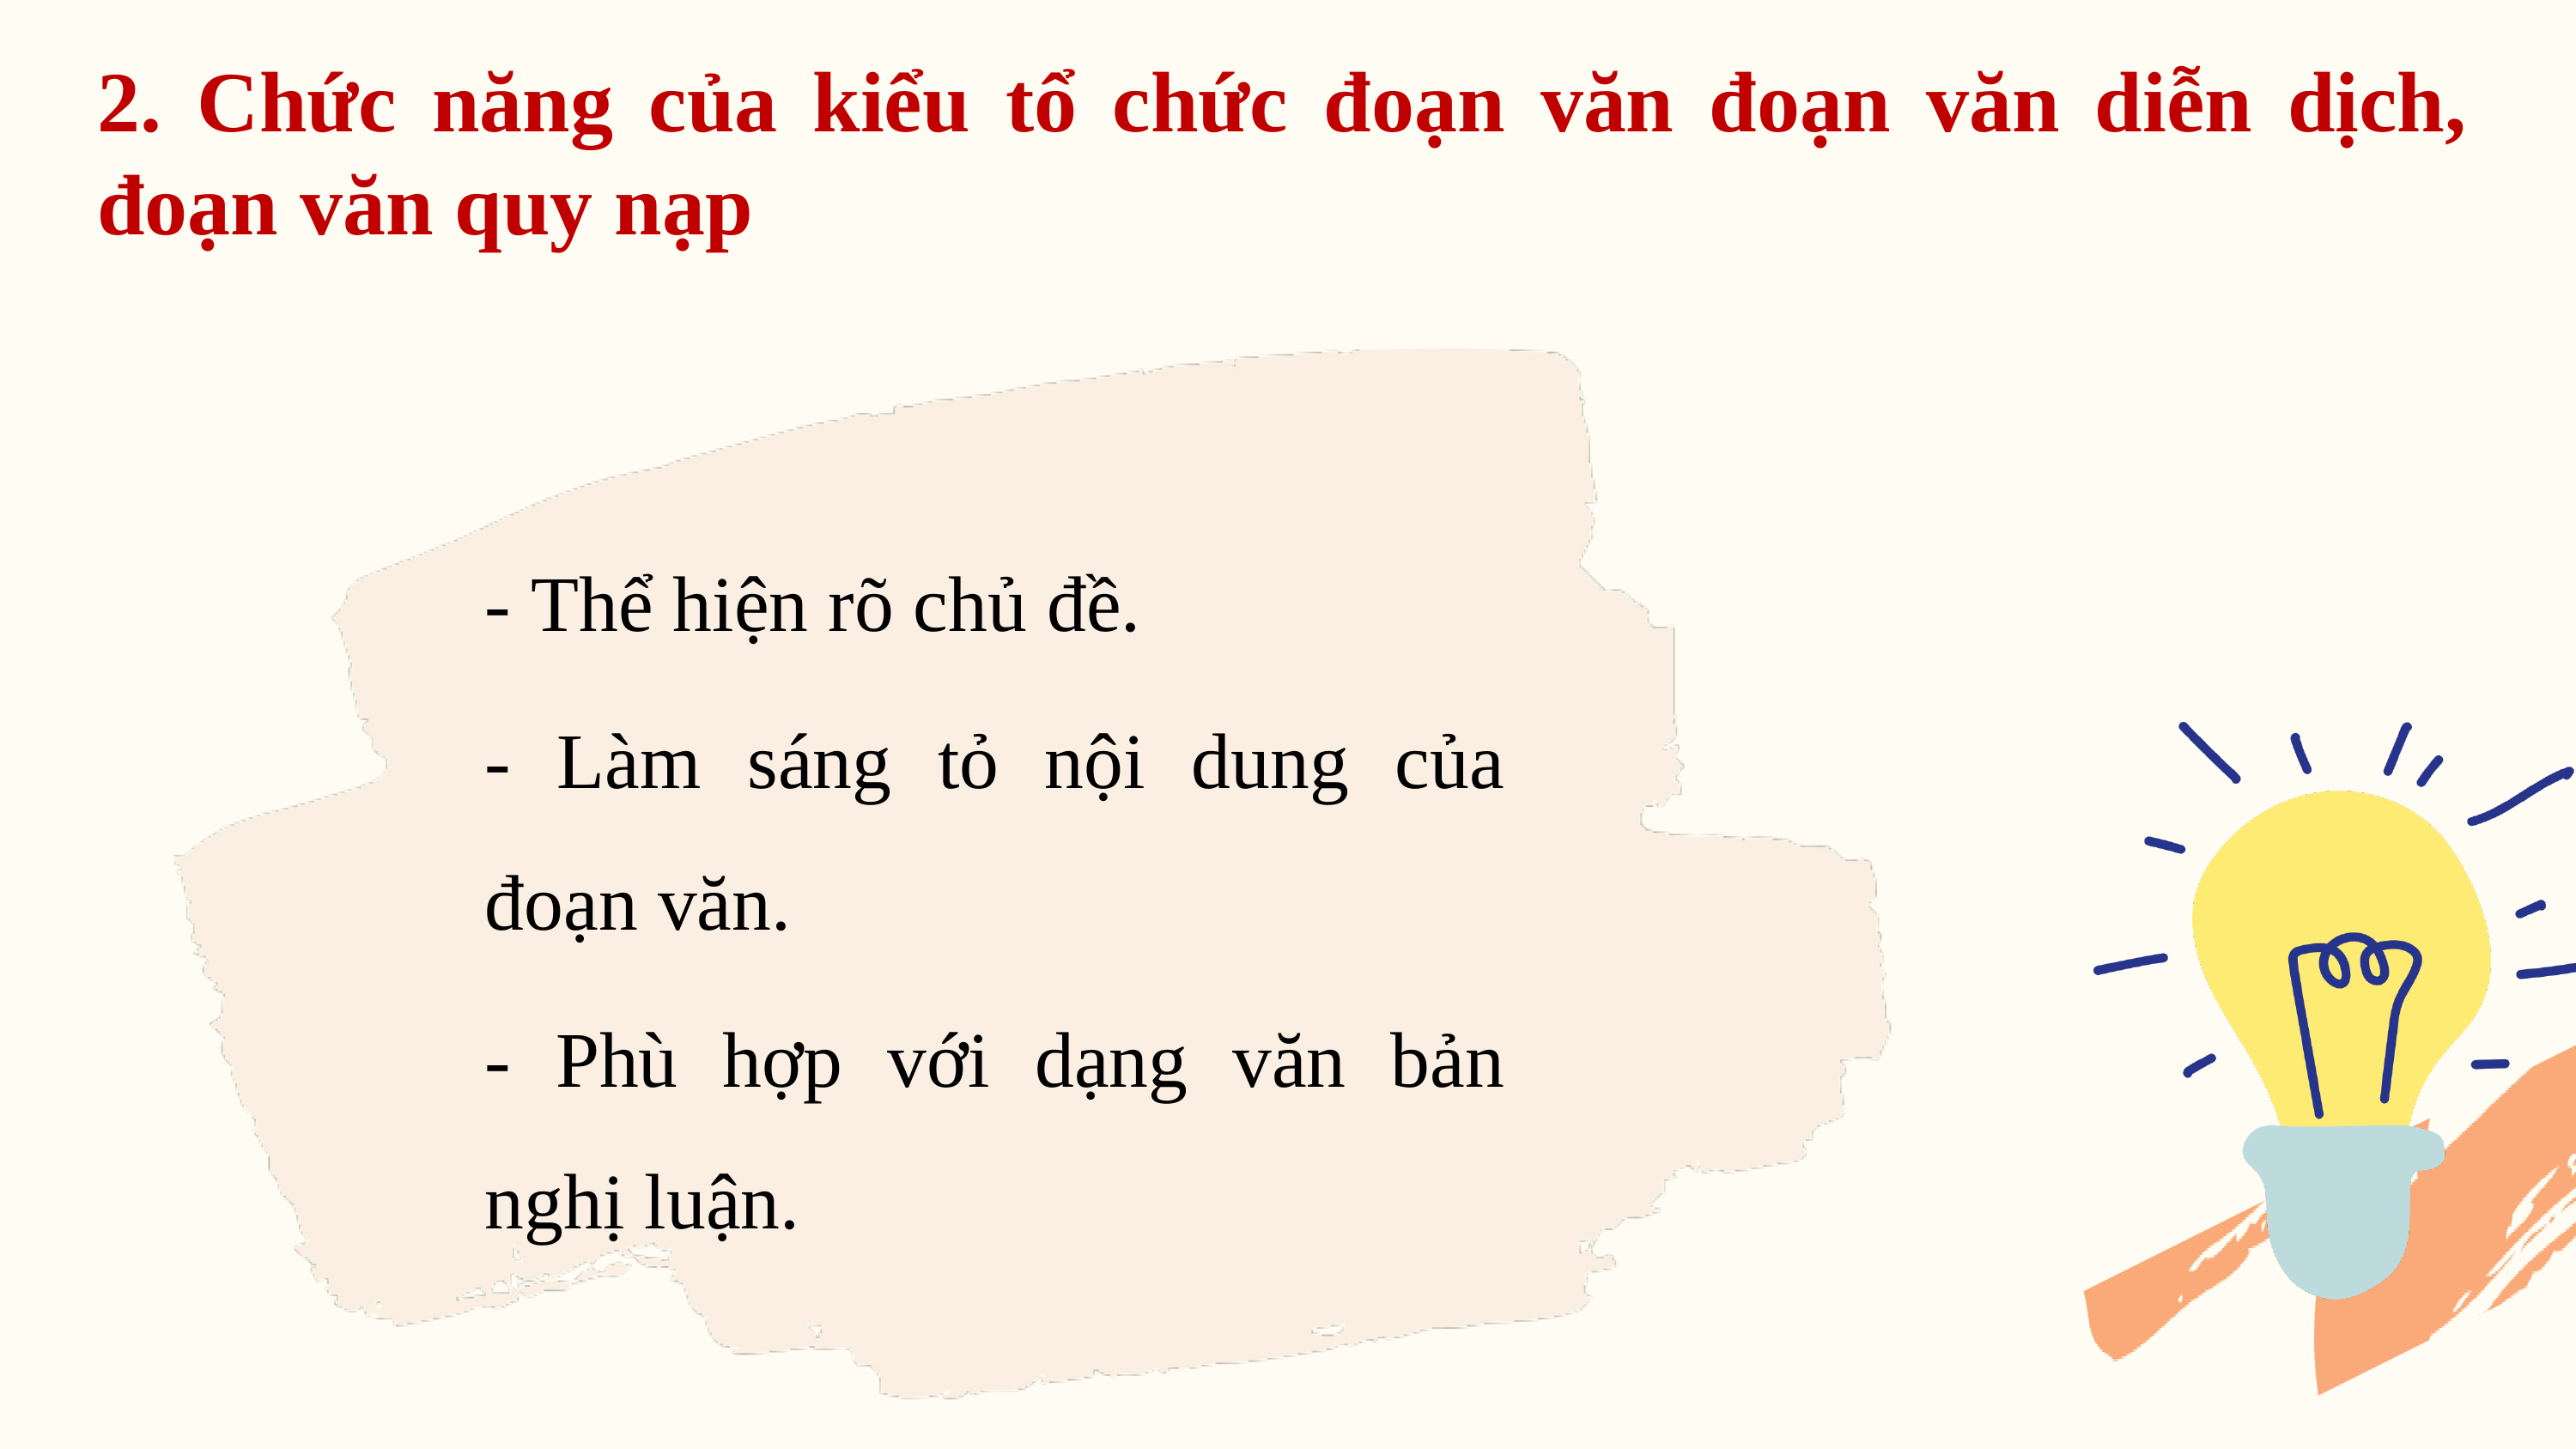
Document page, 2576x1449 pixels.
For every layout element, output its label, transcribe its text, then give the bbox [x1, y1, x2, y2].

text_box [2093, 721, 2576, 1301]
text_box - Thể hiện rõ chủ đề. - Làm sáng tỏ nội dung của đoạn văn. - Phù hợp với dạng văn bản nghị luận. [459, 469, 1533, 1282]
text_box [173, 349, 1893, 1402]
text_box [2071, 1287, 2507, 1449]
text_box 2. Chức năng của kiểu tổ chức đoạn văn đoạn văn diễn dịch, đoạn văn quy nạp [97, 45, 2469, 252]
